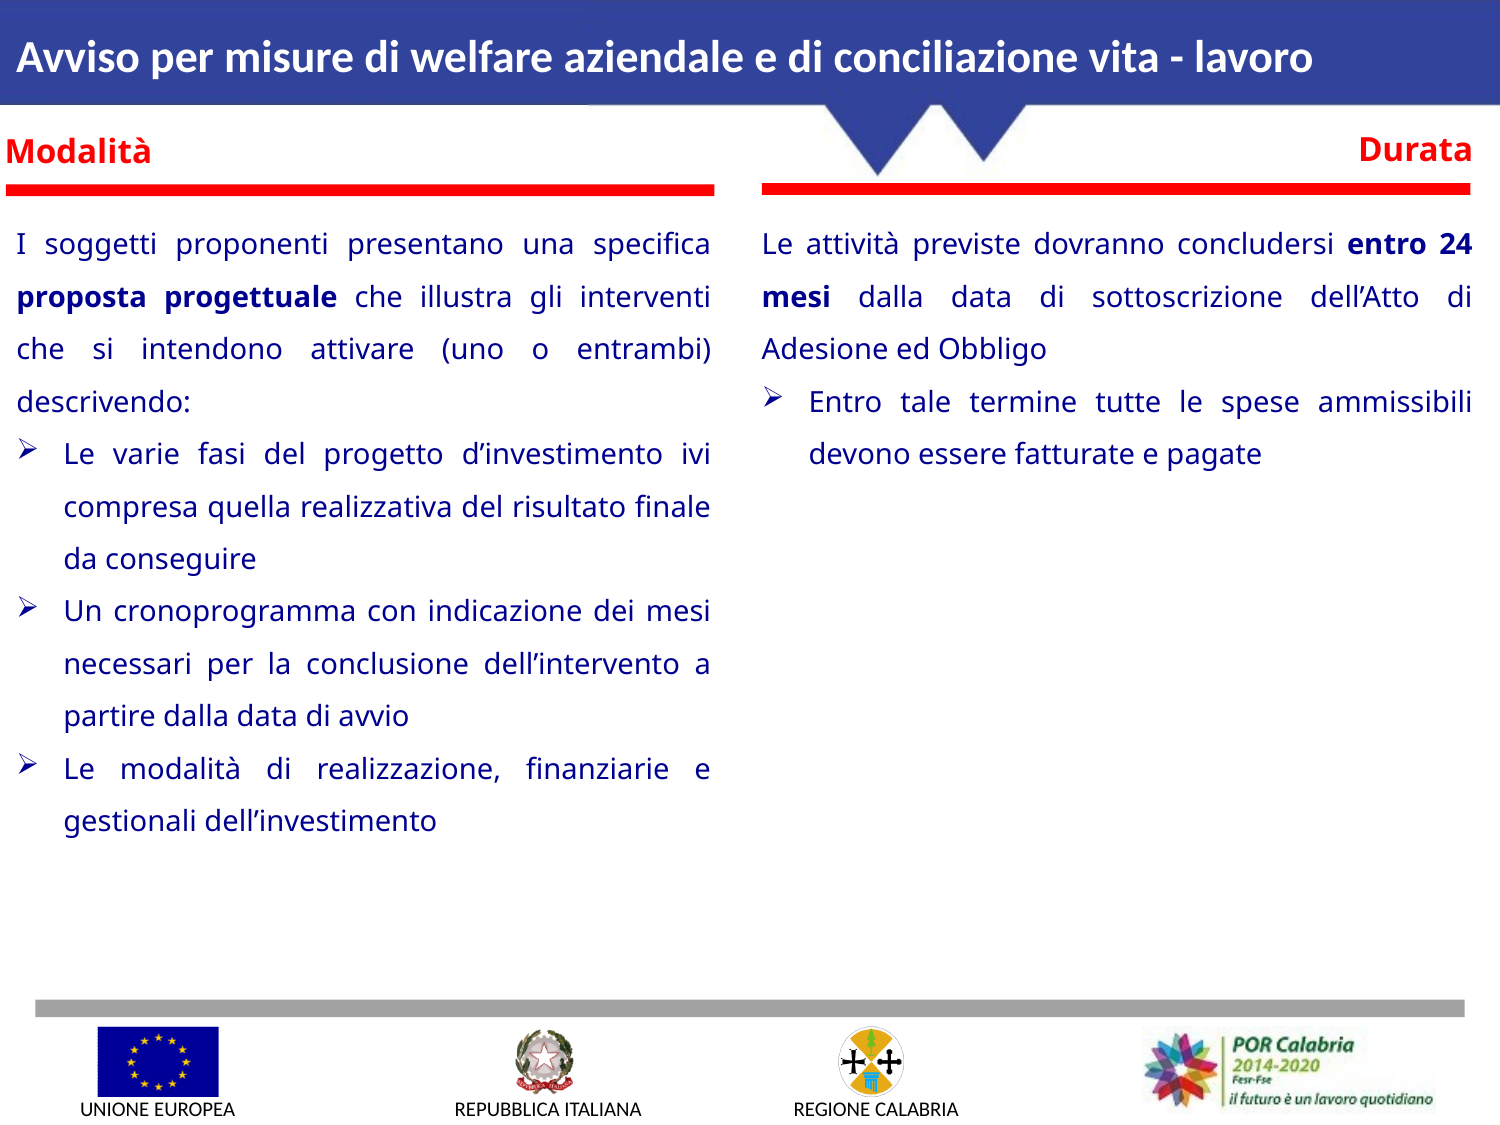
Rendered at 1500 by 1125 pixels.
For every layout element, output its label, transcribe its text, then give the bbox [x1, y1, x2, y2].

text_box Modalità [0, 91, 609, 209]
picture [0, 0, 1500, 184]
picture [97, 1026, 219, 1097]
text_box Durata [808, 90, 1489, 207]
picture [1142, 1059, 1436, 1114]
text_box Le attività previste dovranno concludersi entro 24 mesi dalla data di sottoscrizione dell’Atto di Adesione ed Obbligo Entro tale termine tutte le spese ammissibili devono essere fatturate e pagate [746, 200, 1488, 1059]
text_box I soggetti proponenti presentano una specifica proposta progettuale che illustra gli interventi che si intendono attivare (uno o entrambi) descrivendo: Le varie fasi del progetto d’investimento ivi compresa quella realizzativa del risultato finale da conseguire Un cronoprogramma con indicazione dei mesi necessari per la conclusione dell’intervento a partire dalla data di avvio Le modalità di realizzazione, finanziarie e gestionali dell’investimento [1, 200, 727, 894]
picture [513, 1026, 577, 1097]
text_box Avviso per misure di welfare aziendale e di conciliazione vita - lavoro [1, 19, 1500, 89]
picture [838, 1059, 904, 1097]
text_box [609, 184, 715, 197]
text_box [761, 183, 1471, 195]
